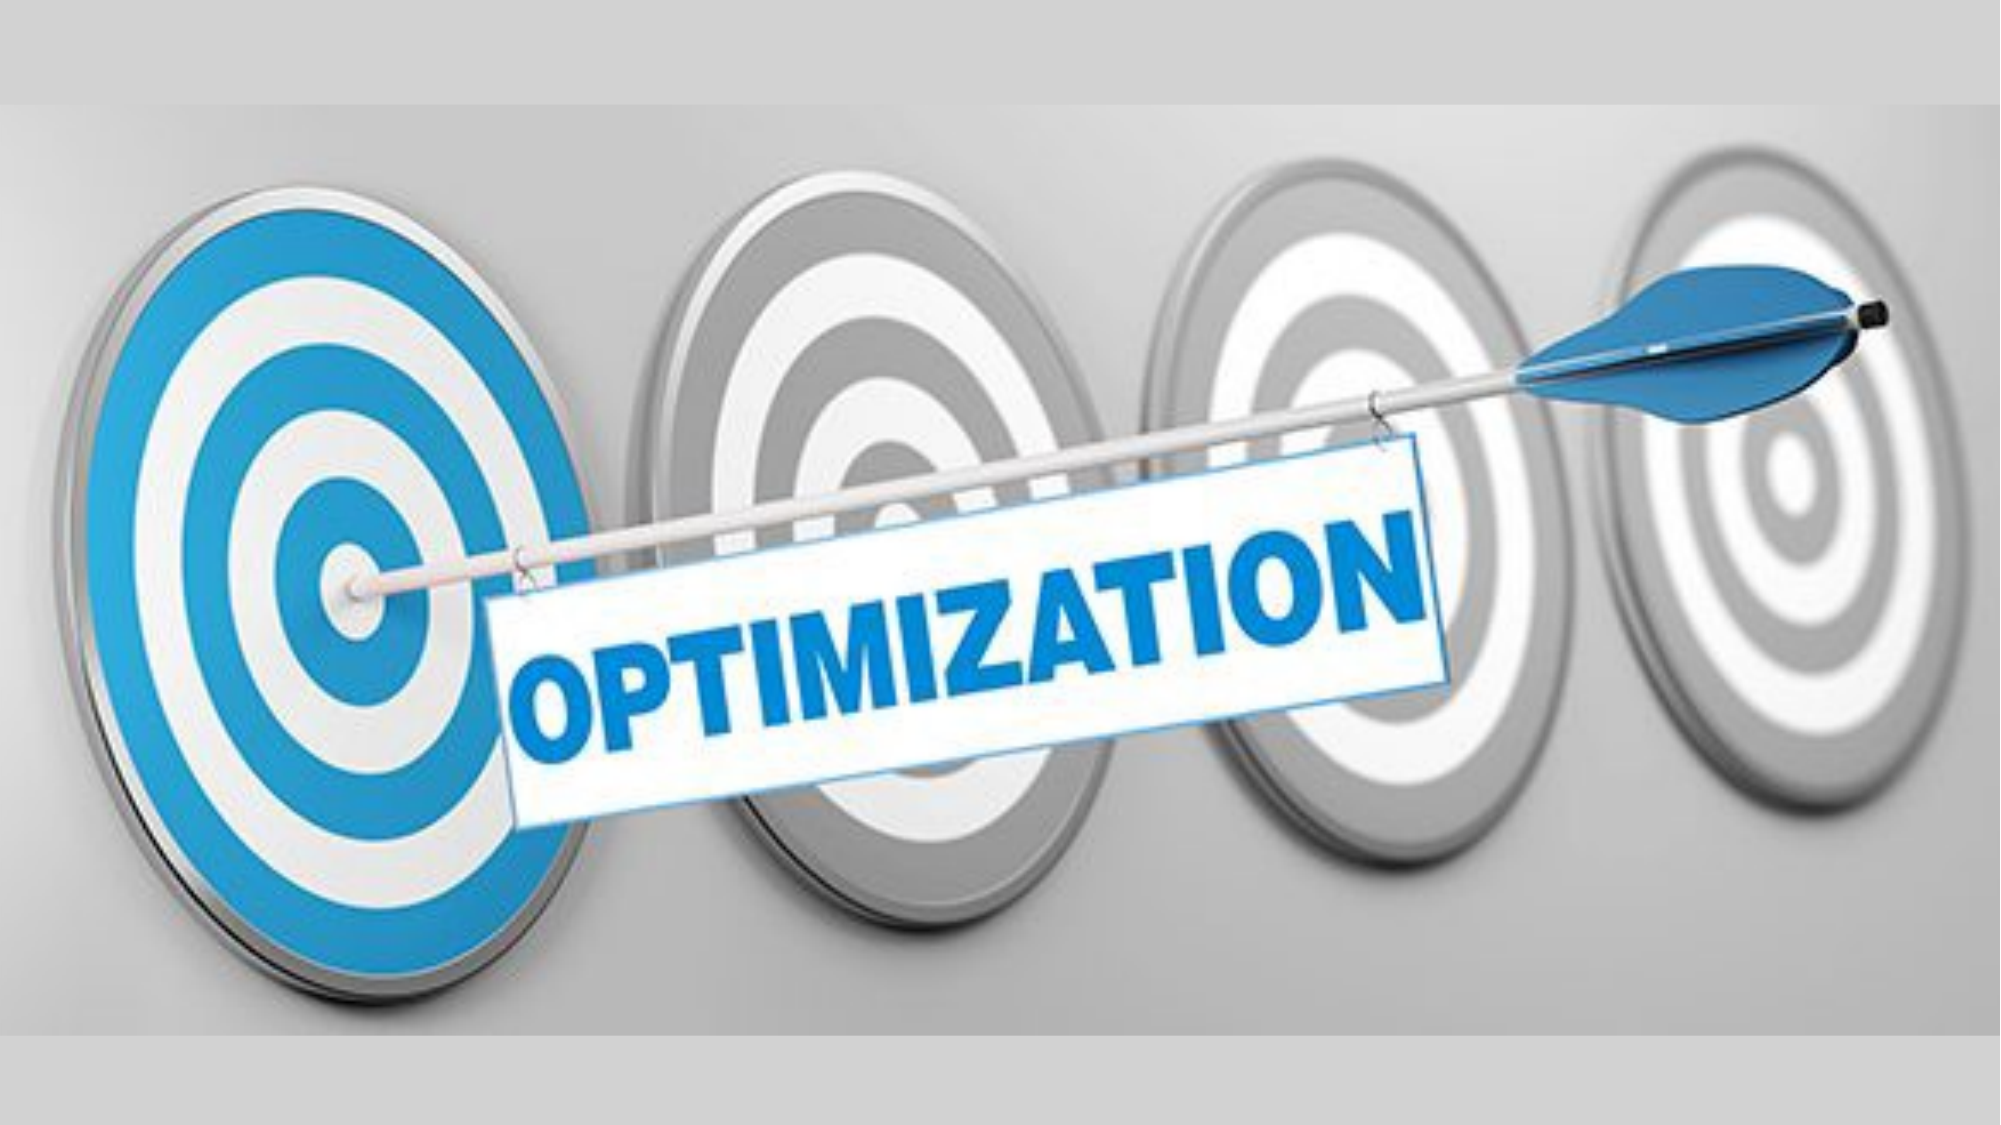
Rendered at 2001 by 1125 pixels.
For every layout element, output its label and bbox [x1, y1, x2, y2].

text_box [0, 0, 2000, 1125]
